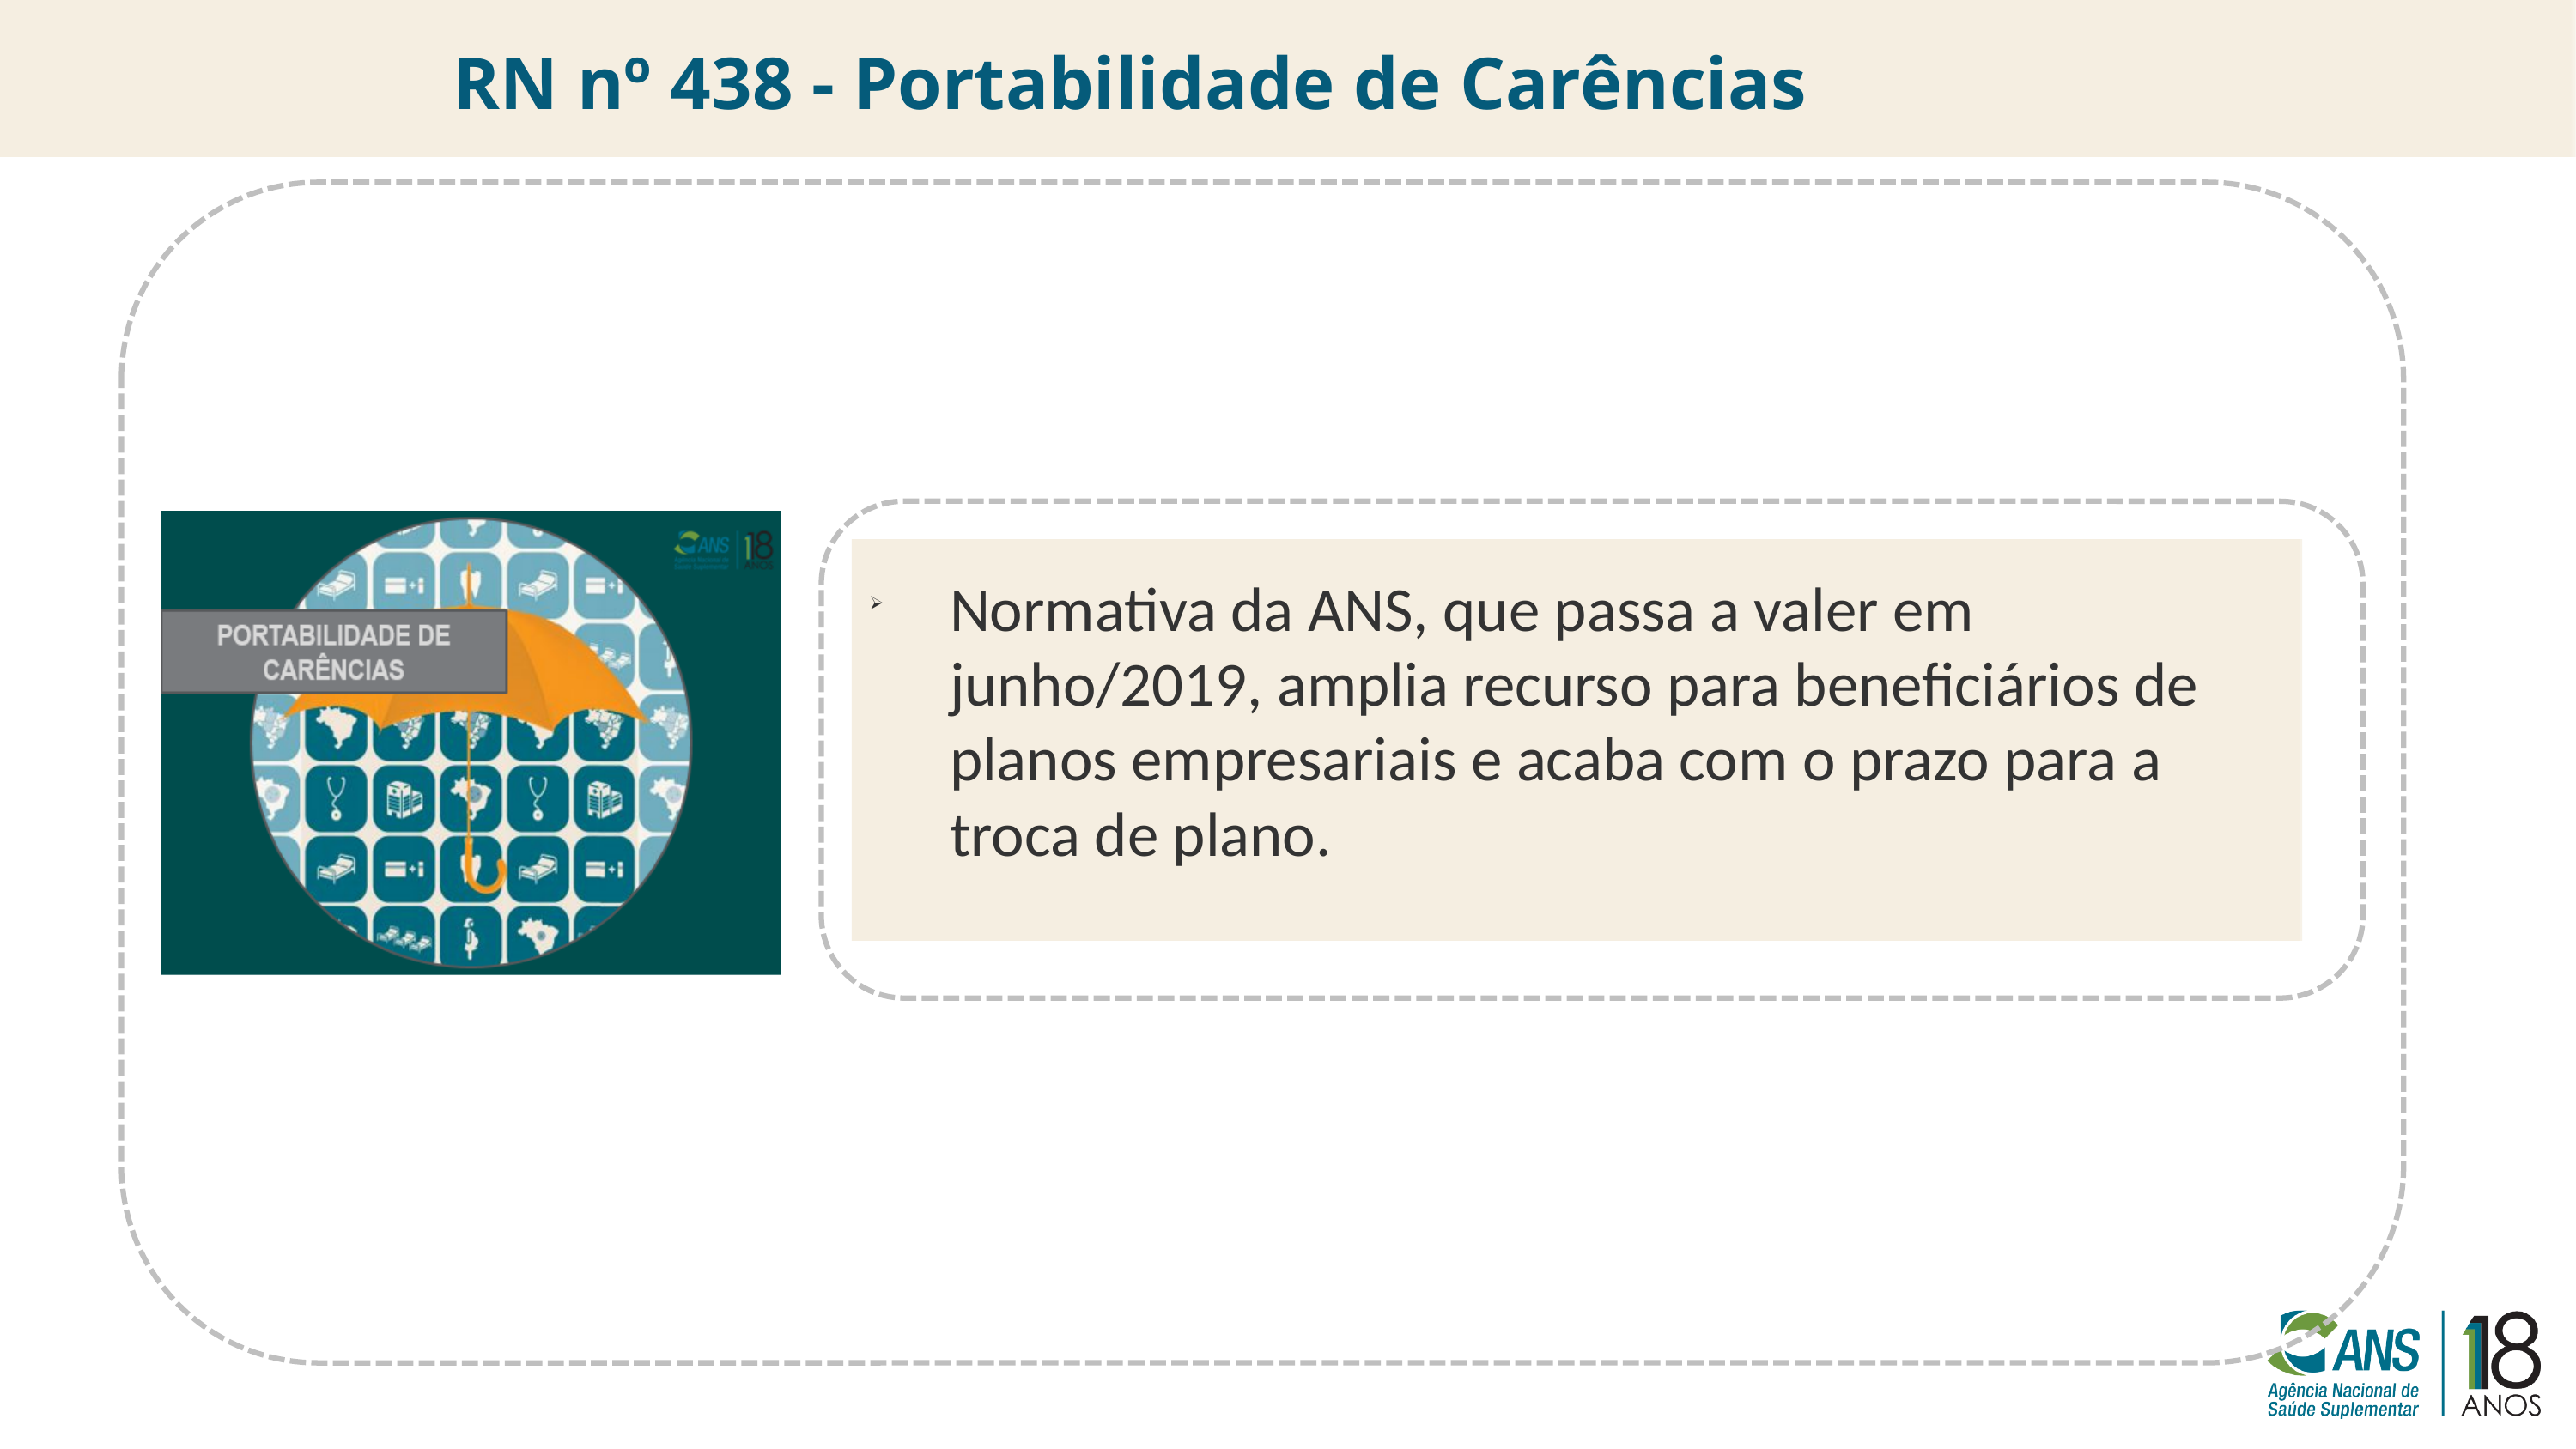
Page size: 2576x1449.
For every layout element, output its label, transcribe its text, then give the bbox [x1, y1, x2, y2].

picture [2262, 1305, 2546, 1424]
picture [0, 0, 2576, 157]
picture [161, 511, 781, 979]
picture [851, 539, 2303, 941]
text_box [119, 180, 2406, 1365]
text_box RN nº 438 - Portabilidade de Carências [440, 32, 2424, 130]
text_box [819, 499, 2366, 1000]
